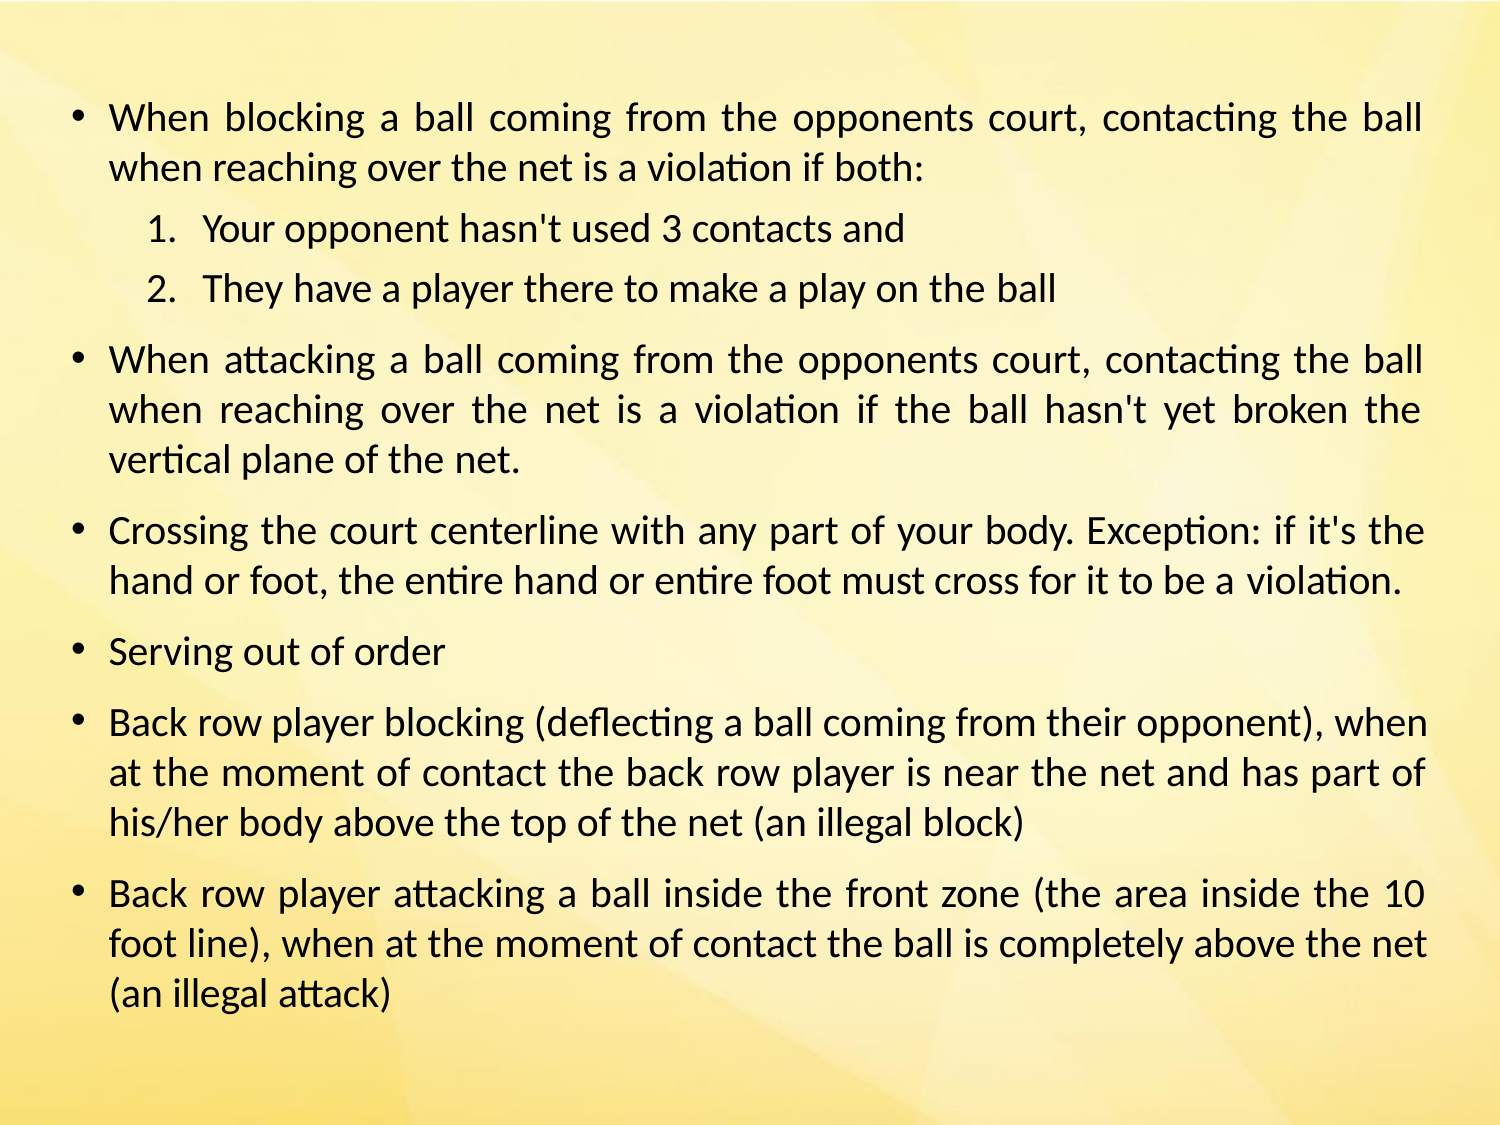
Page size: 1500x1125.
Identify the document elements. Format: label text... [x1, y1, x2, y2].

picture [0, 0, 1500, 1125]
text_box When blocking a ball coming from the opponents court, contacting the ball when reaching over the net is a violation if both: Your opponent hasn't used 3 contacts and They have a player there to make a play on the ball When attacking a ball coming from the opponents court, contacting the ball when reaching over the net is a violation if the ball hasn't yet broken the vertical plane of the net. Crossing the court centerline with any part of your body. Exception: if it's the hand or foot, the entire hand or entire foot must cross for it to be a violation. Serving out of order Back row player blocking (deflecting a ball coming from their opponent), when at the moment of contact the back row player is near the net and has part of his/her body above the top of the net (an illegal block) Back row player attacking a ball inside the front zone (the area inside the 10 foot line), when at the moment of contact the ball is completely above the net (an illegal attack) [68, 87, 1439, 1016]
